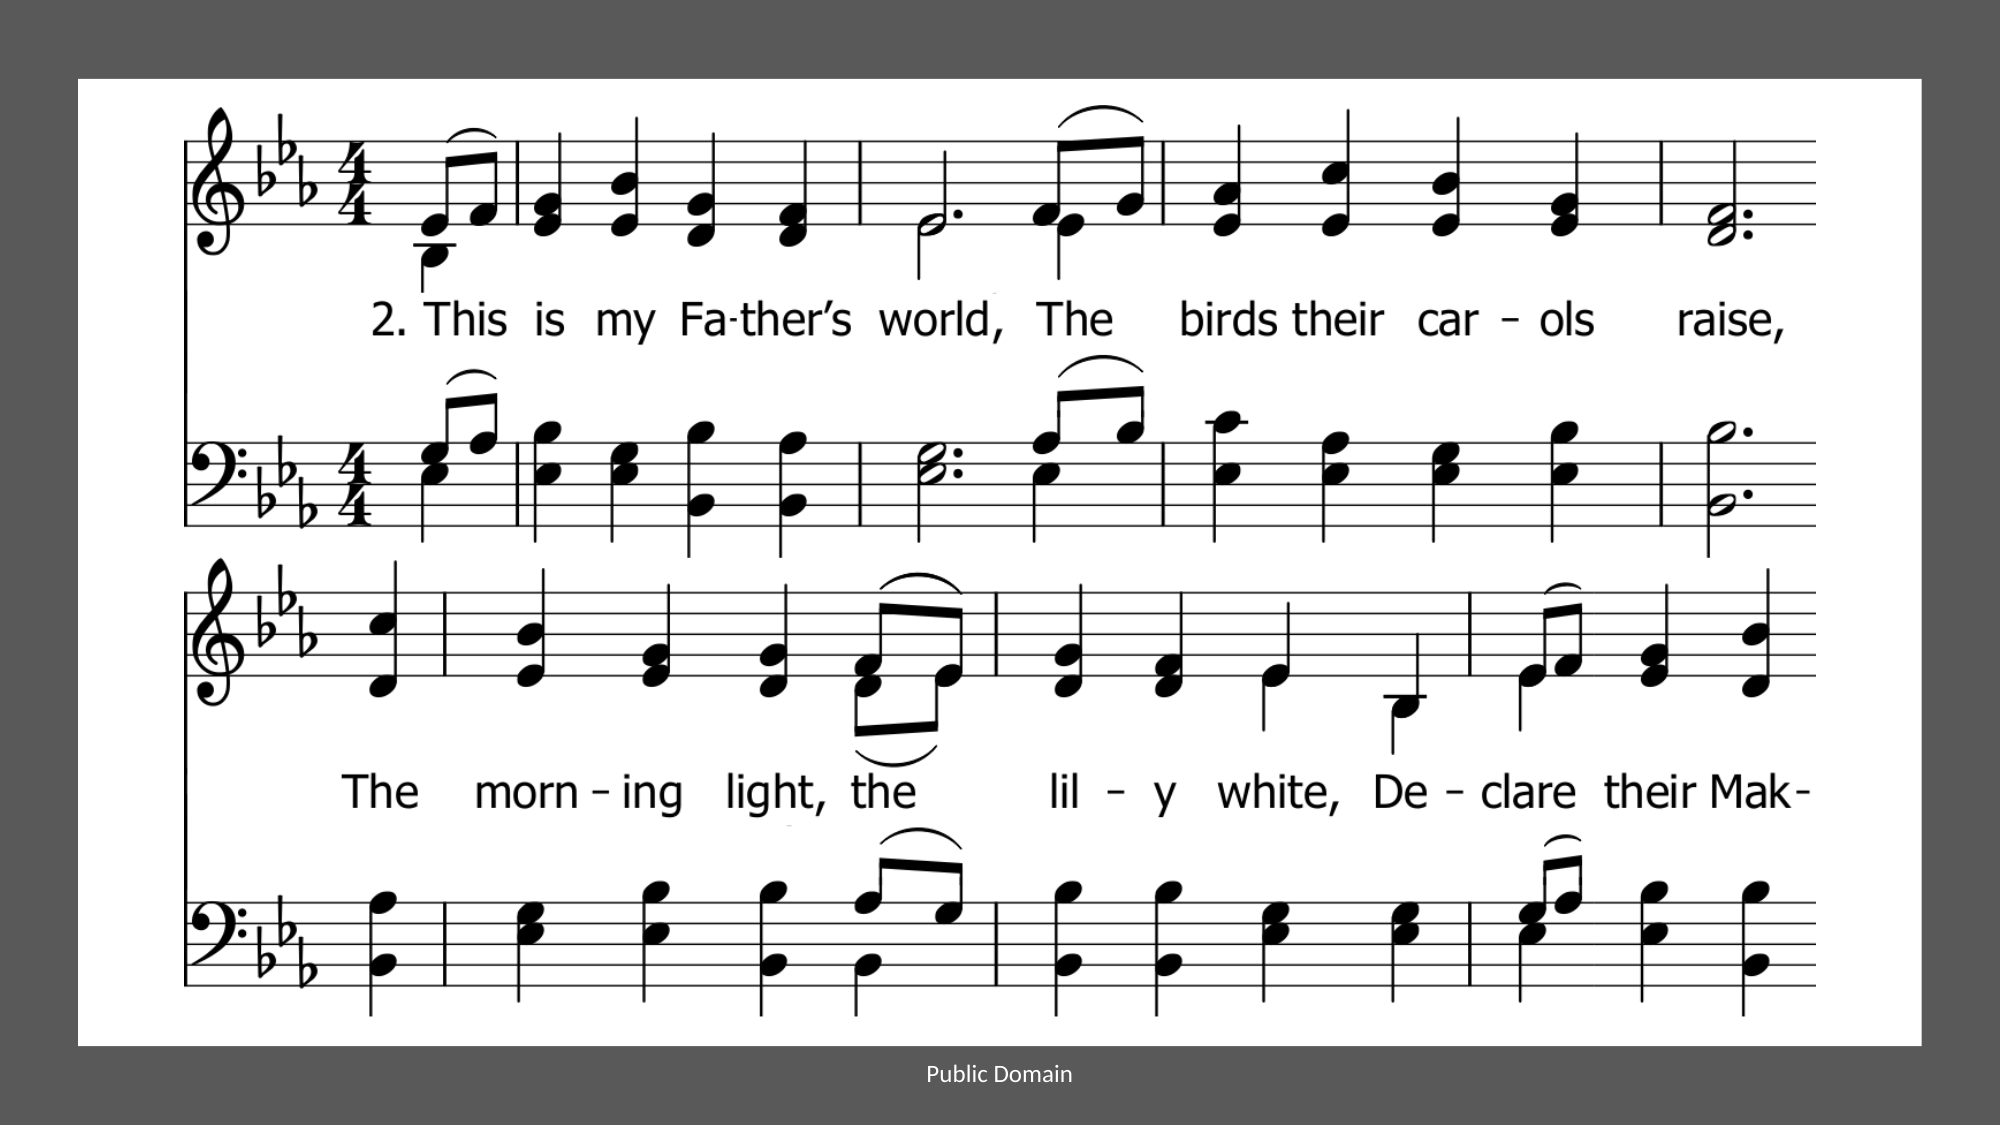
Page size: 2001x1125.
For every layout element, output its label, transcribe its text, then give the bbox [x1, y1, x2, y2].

picture [183, 105, 1816, 1020]
footer Public Domain [662, 1042, 1338, 1103]
text_box [0, 0, 2000, 1125]
text_box [77, 78, 1923, 1047]
